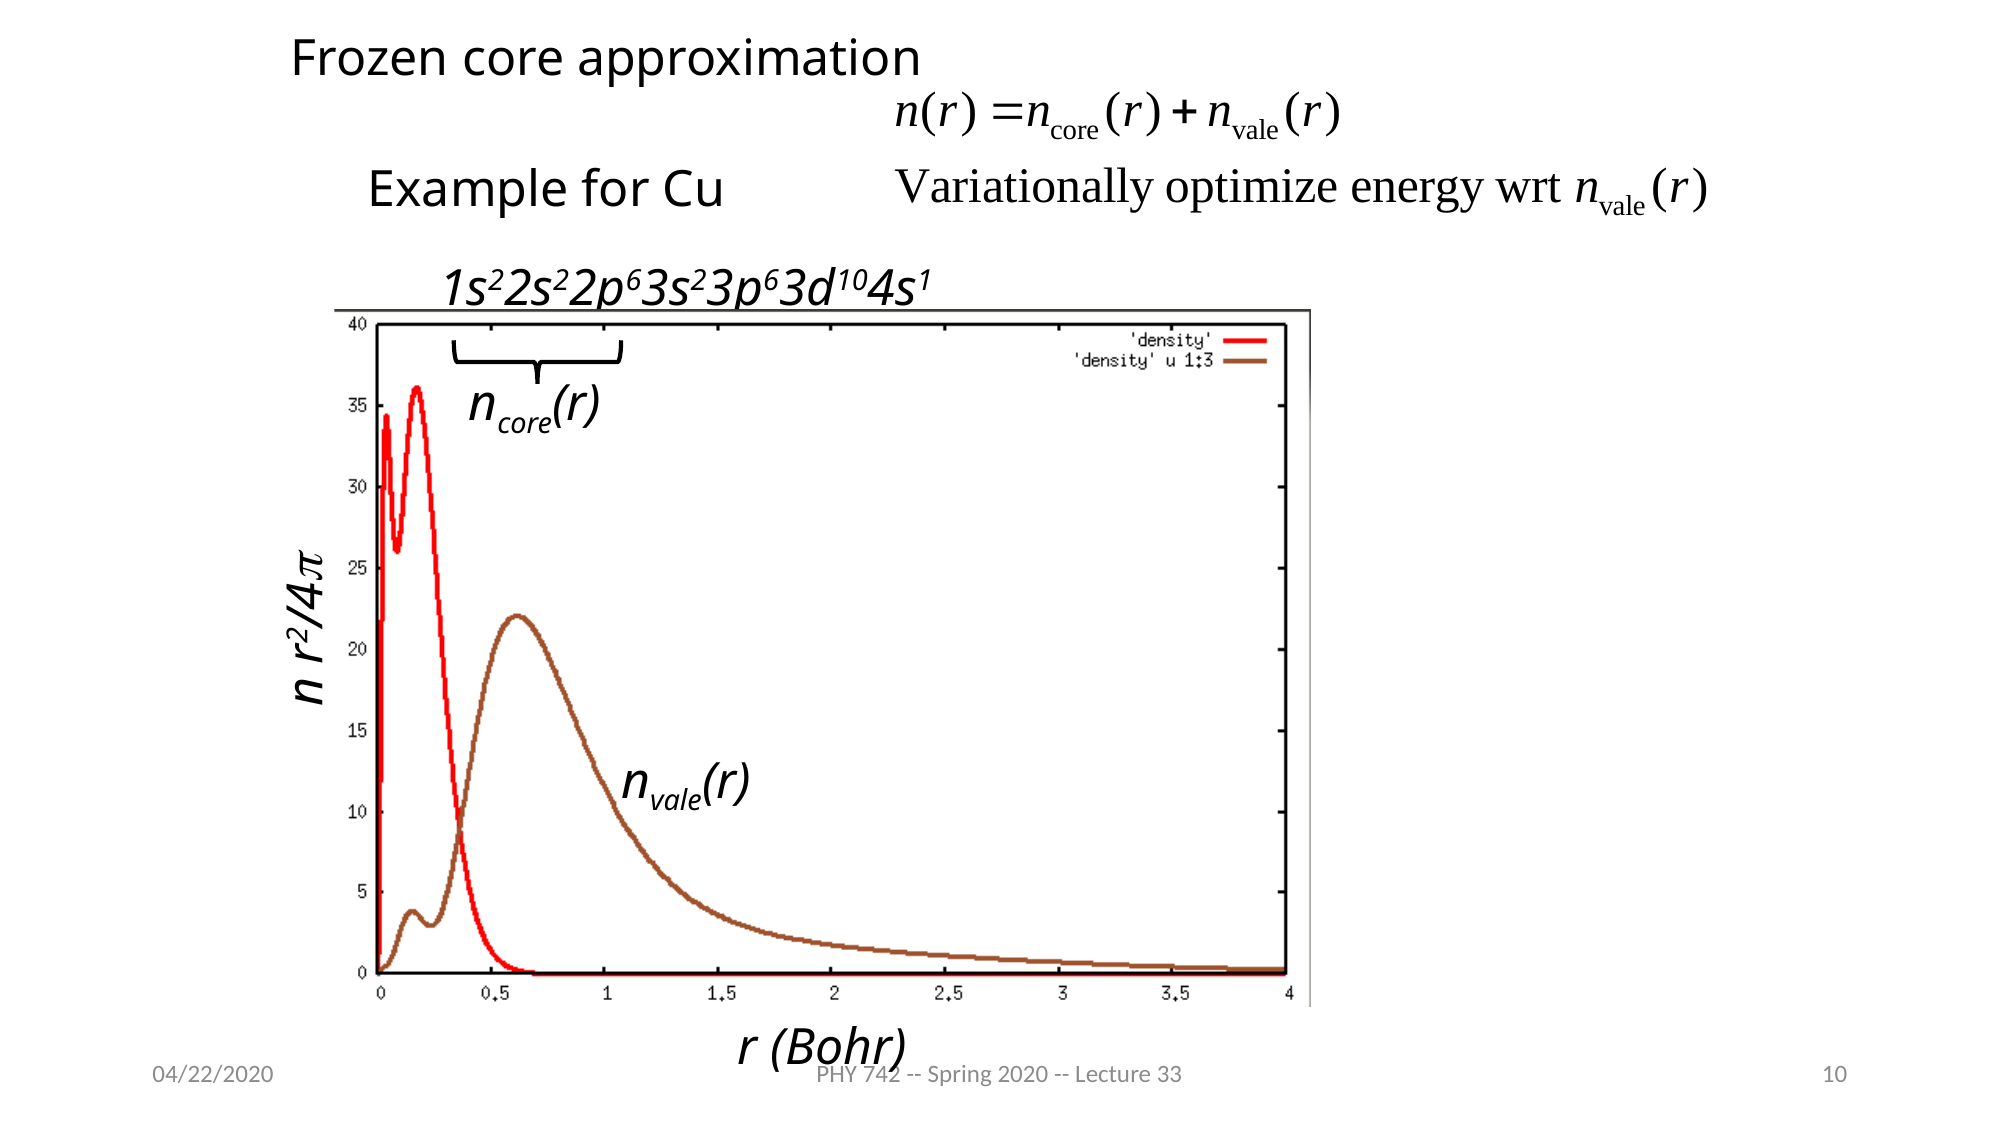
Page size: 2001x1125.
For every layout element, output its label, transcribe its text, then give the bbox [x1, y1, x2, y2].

footer PHY 742 -- Spring 2020 -- Lecture 33 [662, 1042, 1338, 1103]
picture [334, 309, 1311, 1007]
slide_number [137, 1042, 588, 1103]
slide_number 10 [1412, 1042, 1863, 1103]
text_box n r2/4p [264, 440, 334, 721]
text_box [889, 82, 1713, 223]
text_box Example for Cu [352, 149, 967, 224]
text_box 1s22s22p63s23p63d104s1 [424, 248, 1238, 309]
text_box Frozen core approximation [276, 18, 1429, 93]
text_box r (Bohr) [723, 1007, 1004, 1082]
